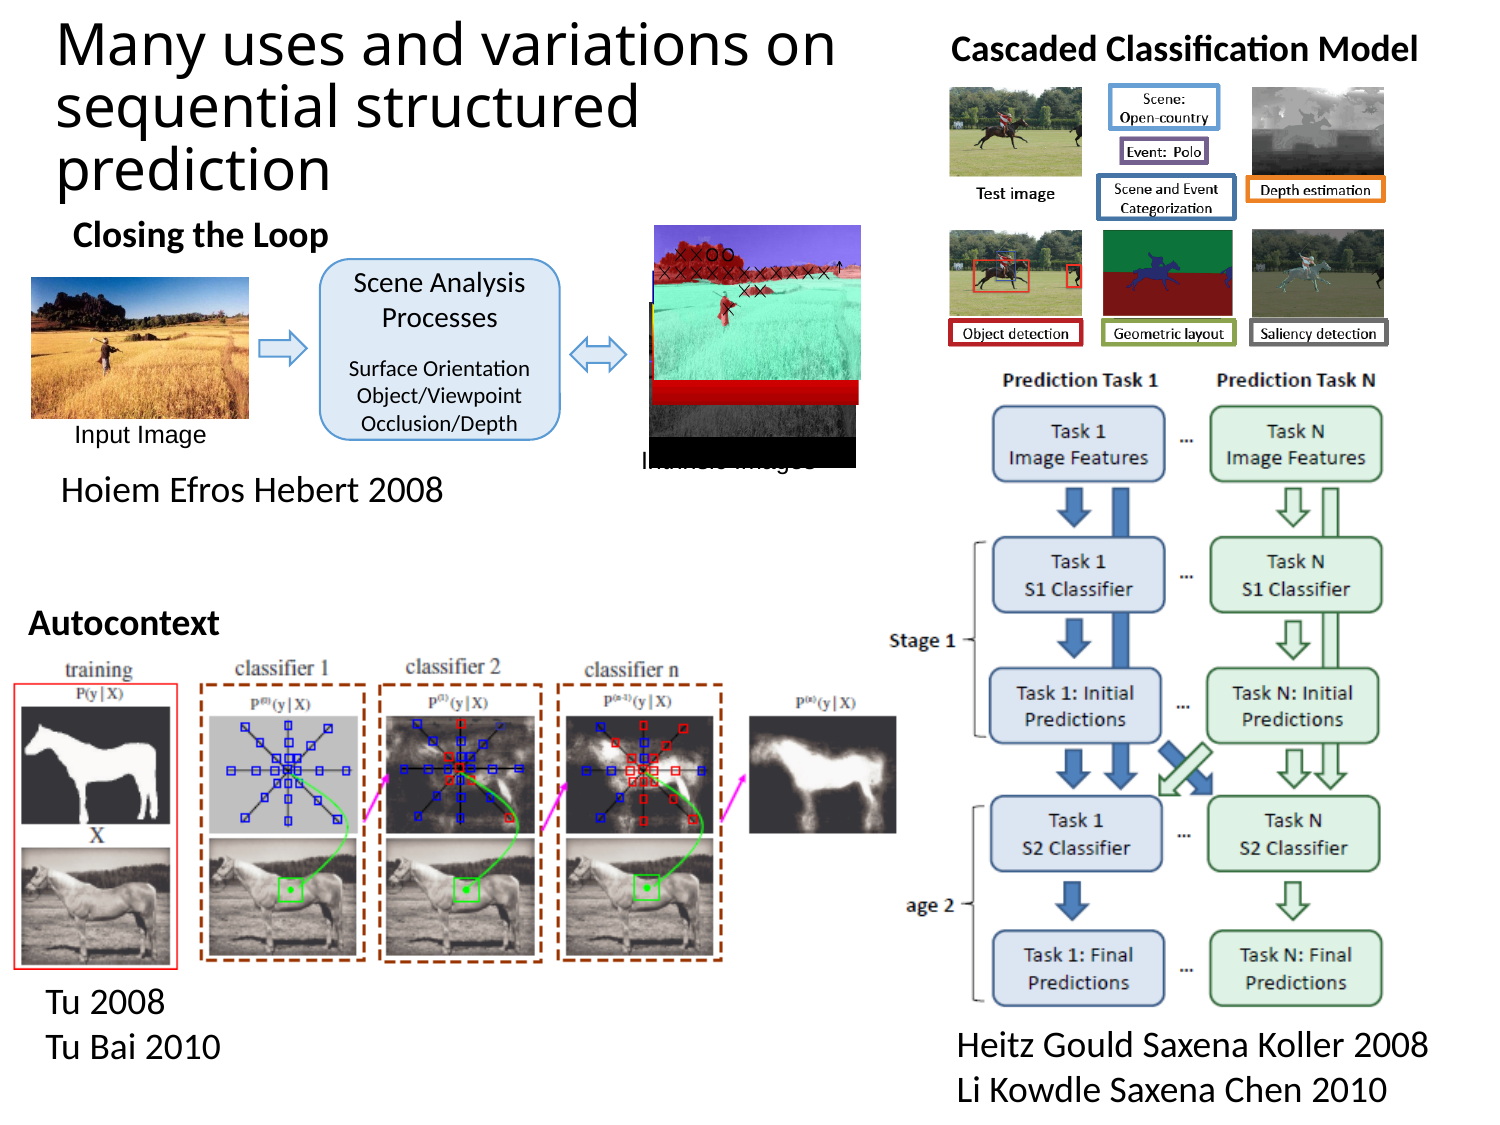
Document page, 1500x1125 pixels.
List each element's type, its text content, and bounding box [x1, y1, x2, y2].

text_box Input Image [32, 420, 249, 456]
text_box [258, 329, 309, 368]
text_box Autocontext [13, 591, 236, 649]
text_box Scene Analysis Processes Surface Orientation Object/Viewpoint Occlusion/Depth [318, 258, 561, 441]
text_box Intrinsic Images [626, 436, 855, 482]
title Many uses and variations on sequential structured prediction [40, 0, 893, 219]
text_box Tu 2008 Tu Bai 2010 [30, 970, 237, 1075]
text_box [568, 335, 628, 374]
text_box Heitz Gould Saxena Koller 2008 Li Kowdle Saxena Chen 2010 [941, 1012, 1445, 1118]
text_box Cascaded Classification Model [936, 16, 1435, 76]
text_box Hoiem Efros Hebert 2008 [46, 457, 460, 517]
picture [31, 277, 249, 420]
picture [0, 79, 1394, 1013]
text_box Closing the Loop [58, 219, 344, 263]
